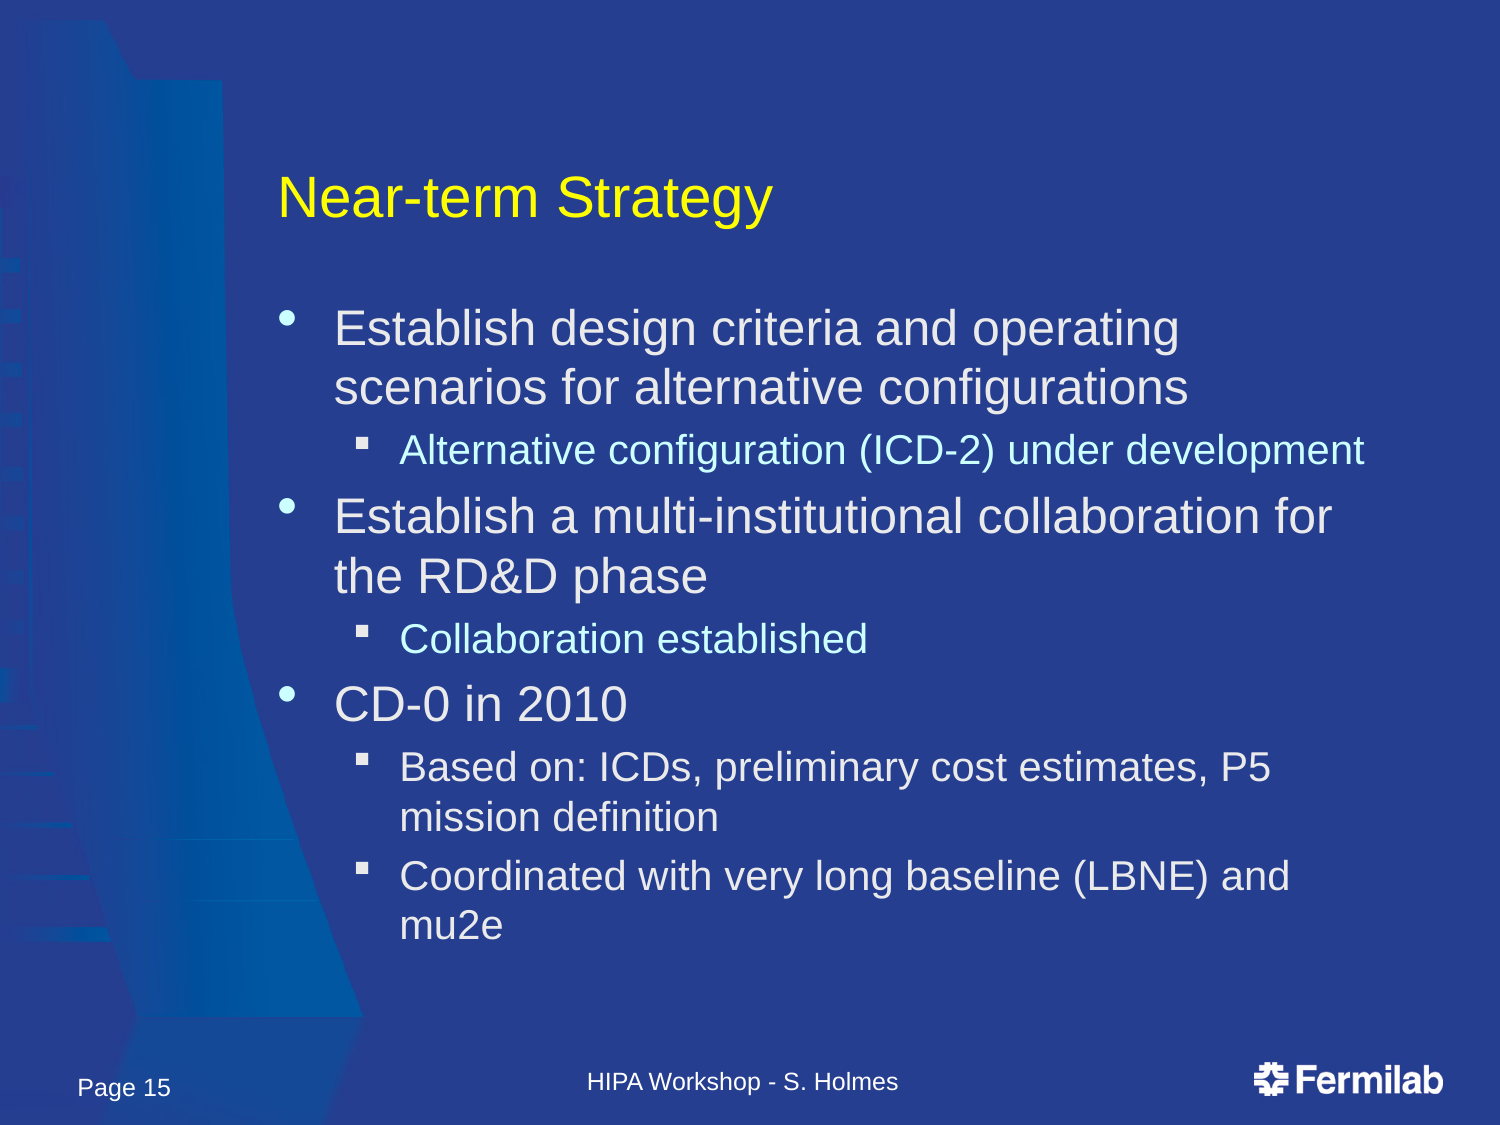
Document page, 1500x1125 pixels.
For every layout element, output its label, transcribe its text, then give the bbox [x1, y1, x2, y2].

title Near-term Strategy [262, 99, 1388, 287]
list Establish design criteria and operating scenarios for alternative configurations Alternative configuration (ICD-2) under development Establish a multi-institutional collaboration for the RD&D phase Collaboration established CD-0 in 2010 Based on: ICDs, preliminary cost estimates, P5 mission definition Coordinated with very long baseline (LBNE) and mu2e [262, 287, 1388, 963]
footer HIPA Workshop - S. Holmes [571, 1027, 1048, 1104]
picture [0, 0, 1500, 1125]
slide_number Page 15 [62, 1034, 376, 1110]
